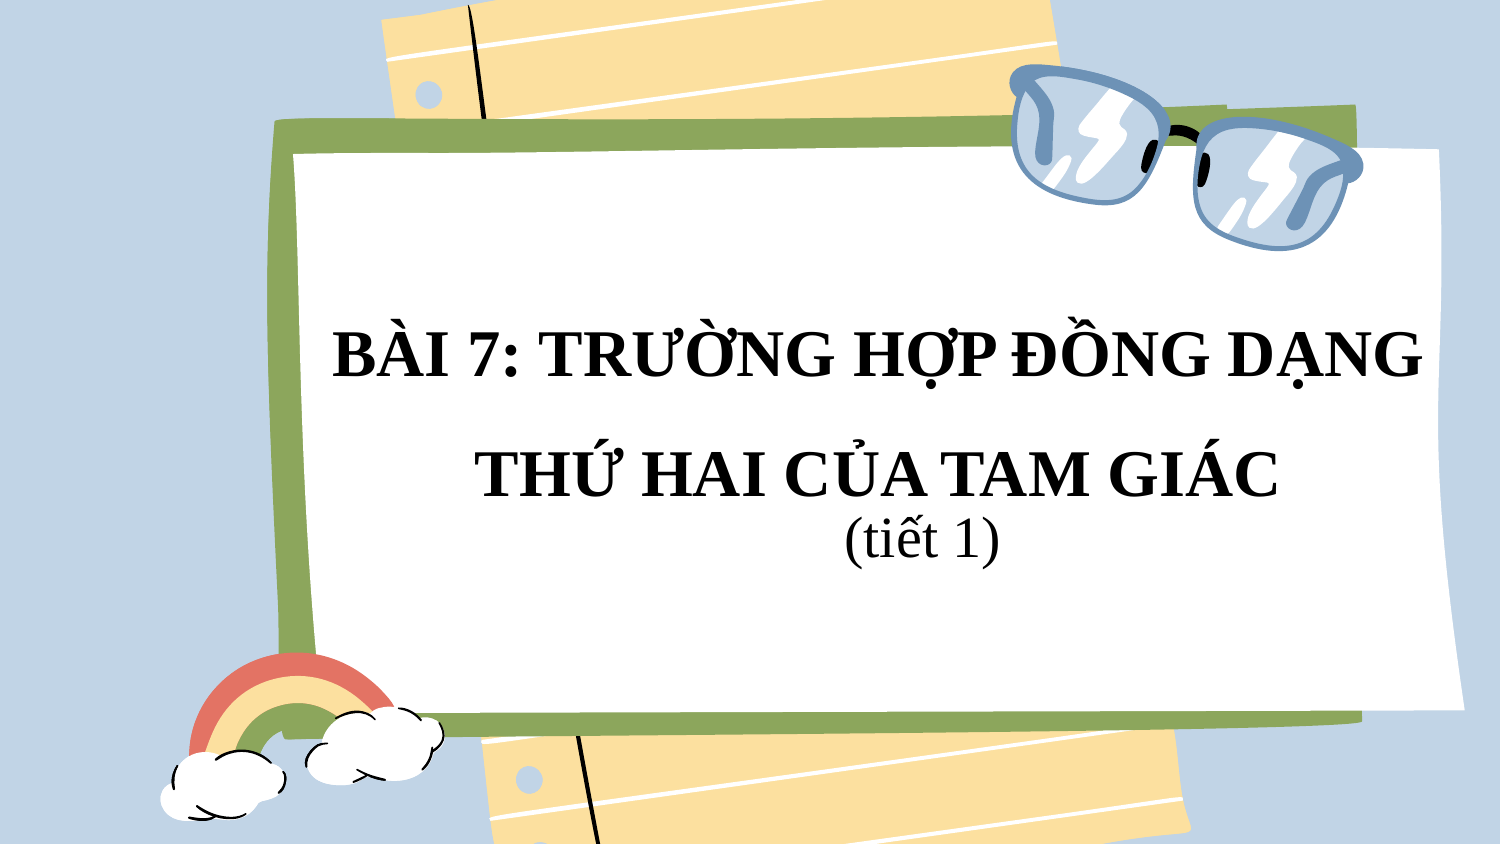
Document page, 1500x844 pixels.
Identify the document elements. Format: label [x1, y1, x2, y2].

text_box [548, 0, 1184, 844]
text_box [993, 93, 1359, 228]
text_box [435, 0, 543, 844]
text_box [147, 651, 441, 806]
